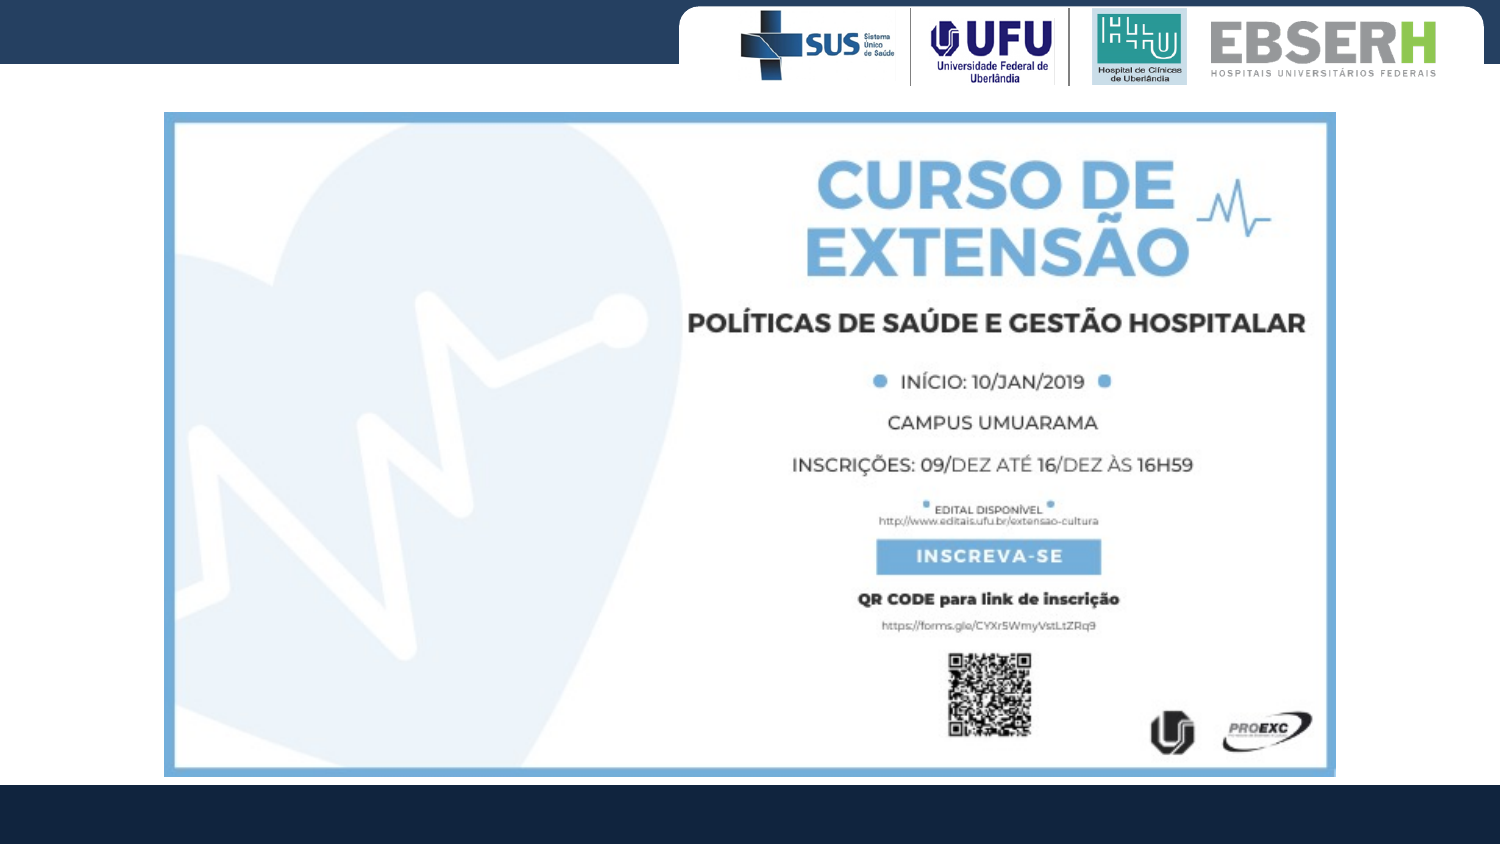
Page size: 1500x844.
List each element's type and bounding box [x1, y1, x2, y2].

text_box [0, 0, 1500, 844]
picture [163, 111, 1337, 777]
